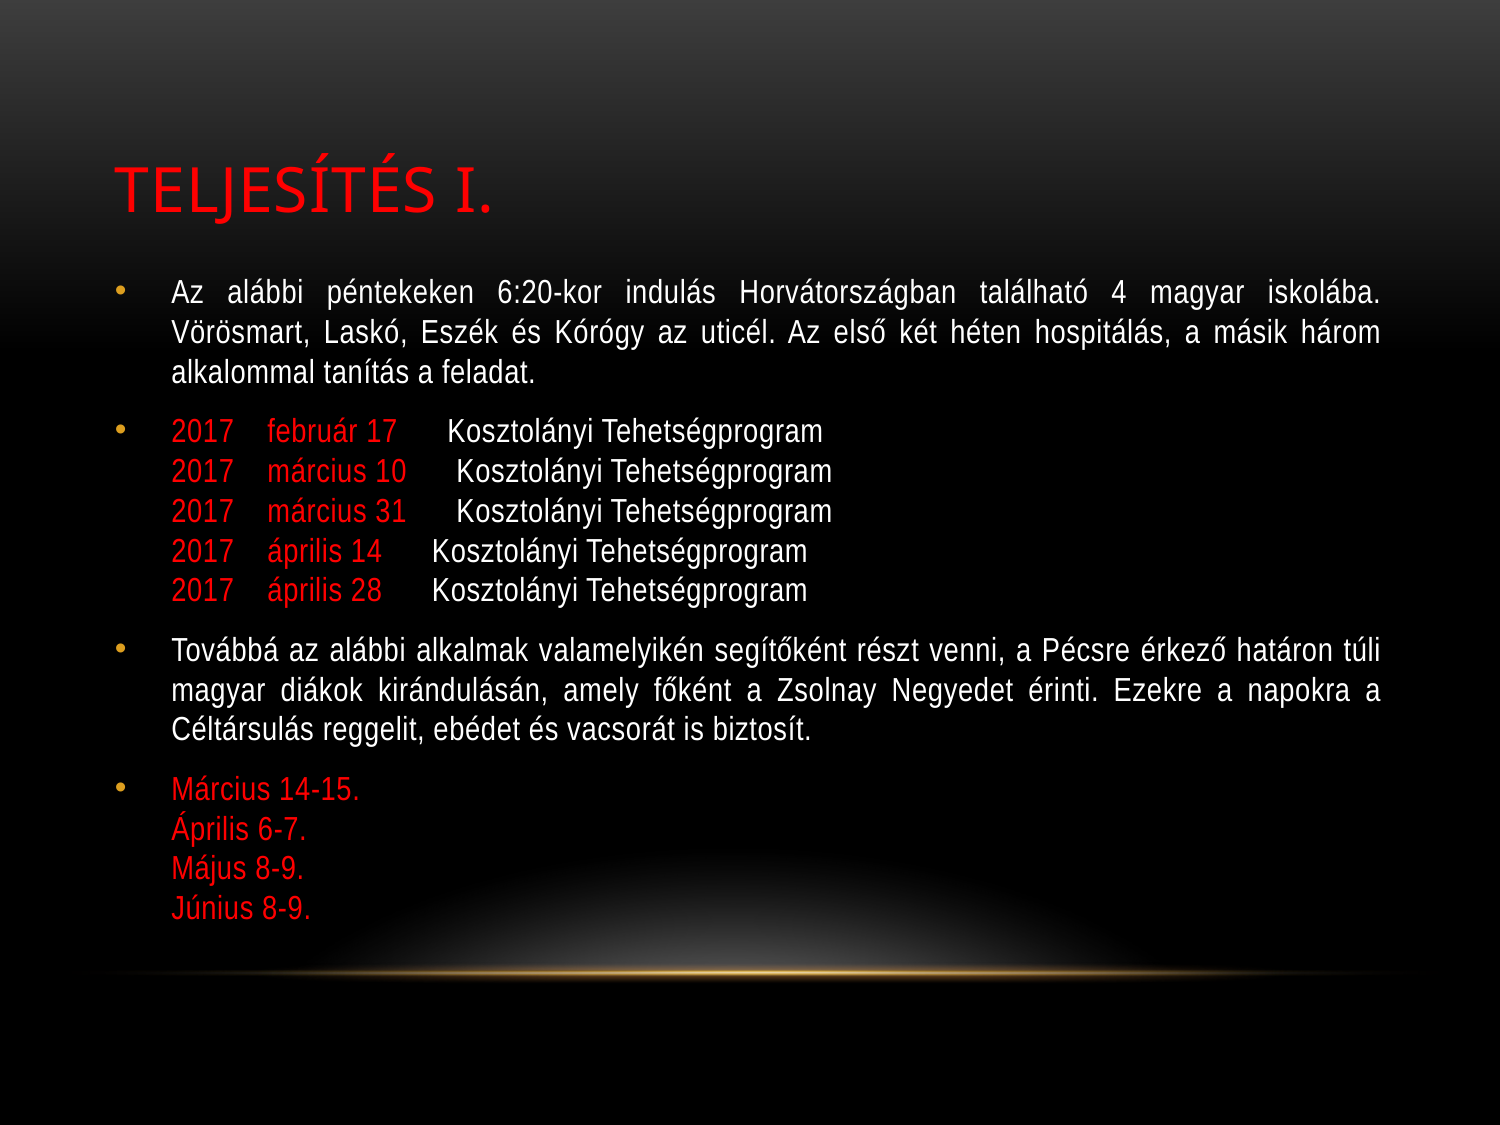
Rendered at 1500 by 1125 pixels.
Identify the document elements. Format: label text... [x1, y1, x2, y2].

title Teljesítés I. [99, 45, 1400, 233]
picture [0, 0, 1500, 1125]
list Az alábbi péntekeken 6:20-kor indulás Horvátországban található 4 magyar iskolába. Vörösmart, Laskó, Eszék és Kórógy az uticél. Az első két héten hospitálás, a másik három alkalommal tanítás a feladat. 2017 február 17 Kosztolányi Tehetségprogram 2017 március 10 Kosztolányi Tehetségprogram 2017 március 31 Kosztolányi Tehetségprogram 2017 április 14 Kosztolányi Tehetségprogram 2017 április 28 Kosztolányi Tehetségprogram Továbbá az alábbi alkalmak valamelyikén segítőként részt venni, a Pécsre érkező határon túli magyar diákok kirándulásán, amely főként a Zsolnay Negyedet érinti. Ezekre a napokra a Céltársulás reggelit, ebédet és vacsorát is biztosít. Március 14-15. Április 6-7. Május 8-9. Június 8-9. [99, 262, 1400, 938]
